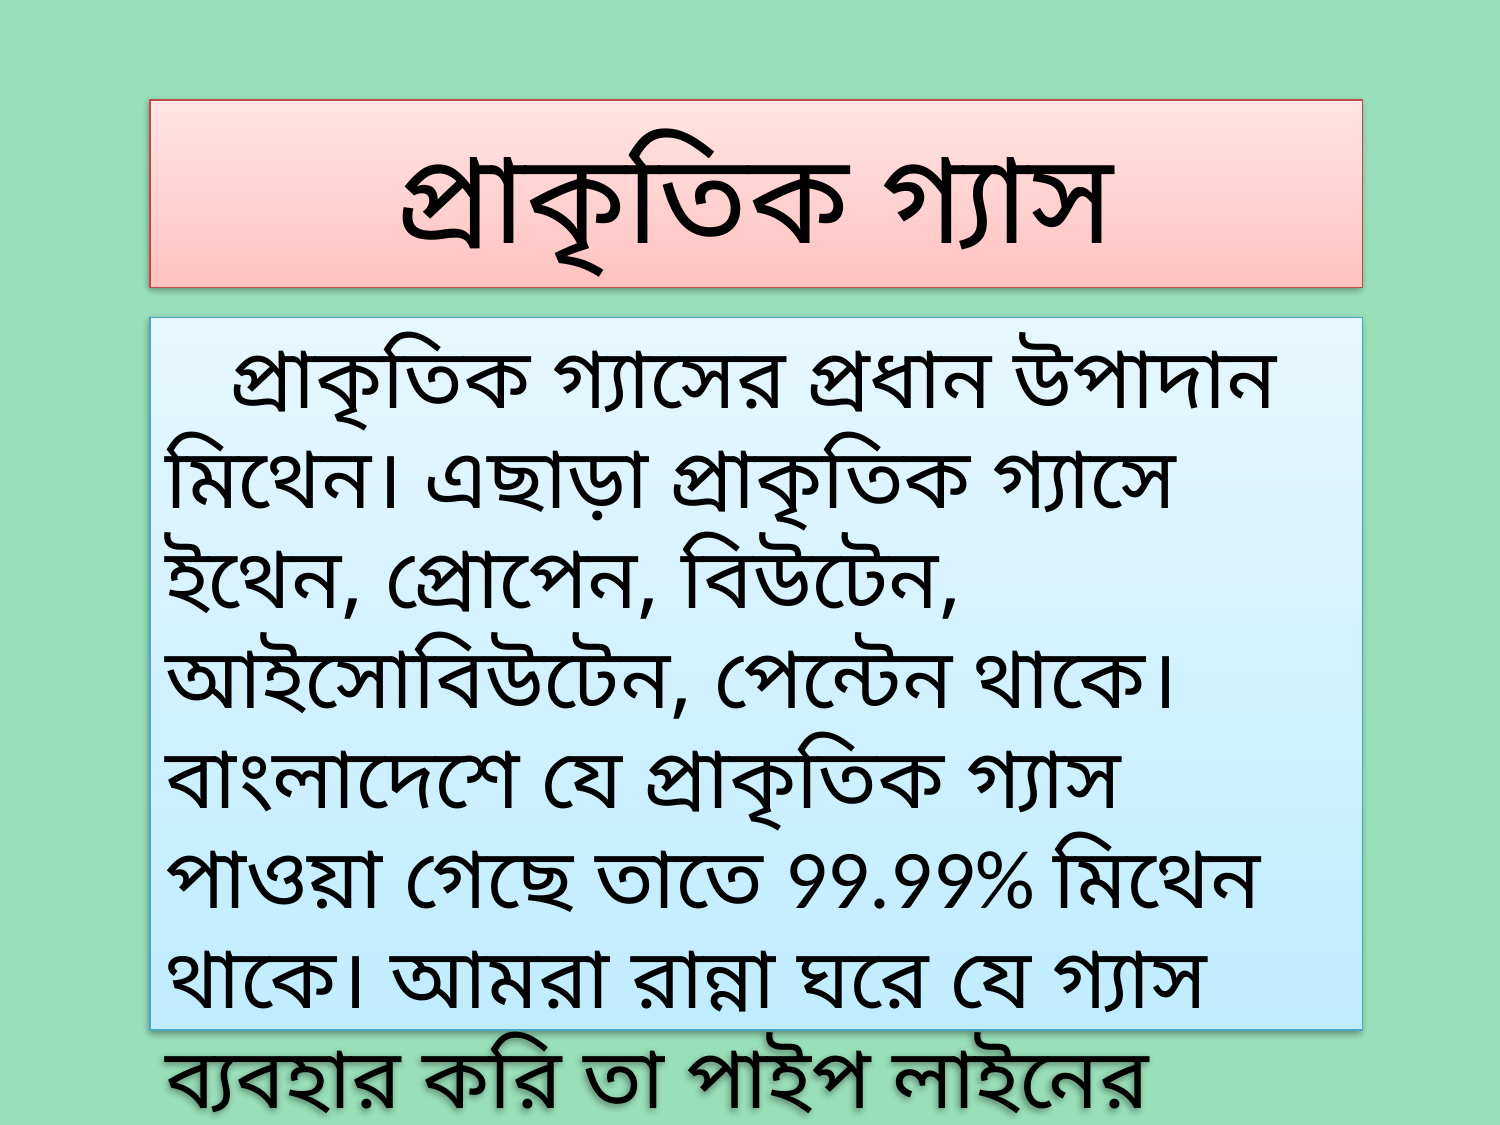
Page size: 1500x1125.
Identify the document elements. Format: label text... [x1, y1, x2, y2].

title প্রাকৃতিক গ্যাস [149, 99, 1363, 288]
list প্রাকৃতিক গ্যাসের প্রধান উপাদান মিথেন। এছাড়া প্রাকৃতিক গ্যাসে ইথেন, প্রোপেন, বিউটেন, আইসোবিউটেন, পেন্টেন থাকে। বাংলাদেশে যে প্রাকৃতিক গ্যাস পাওয়া গেছে তাতে 99.99% মিথেন থাকে। আমরা রান্না ঘরে যে গ্যাস ব্যবহার করি তা পাইপ লাইনের মাধ্যমে খনি থেকেই সরবরাহ করা হচ্ছে। [149, 317, 1363, 1031]
